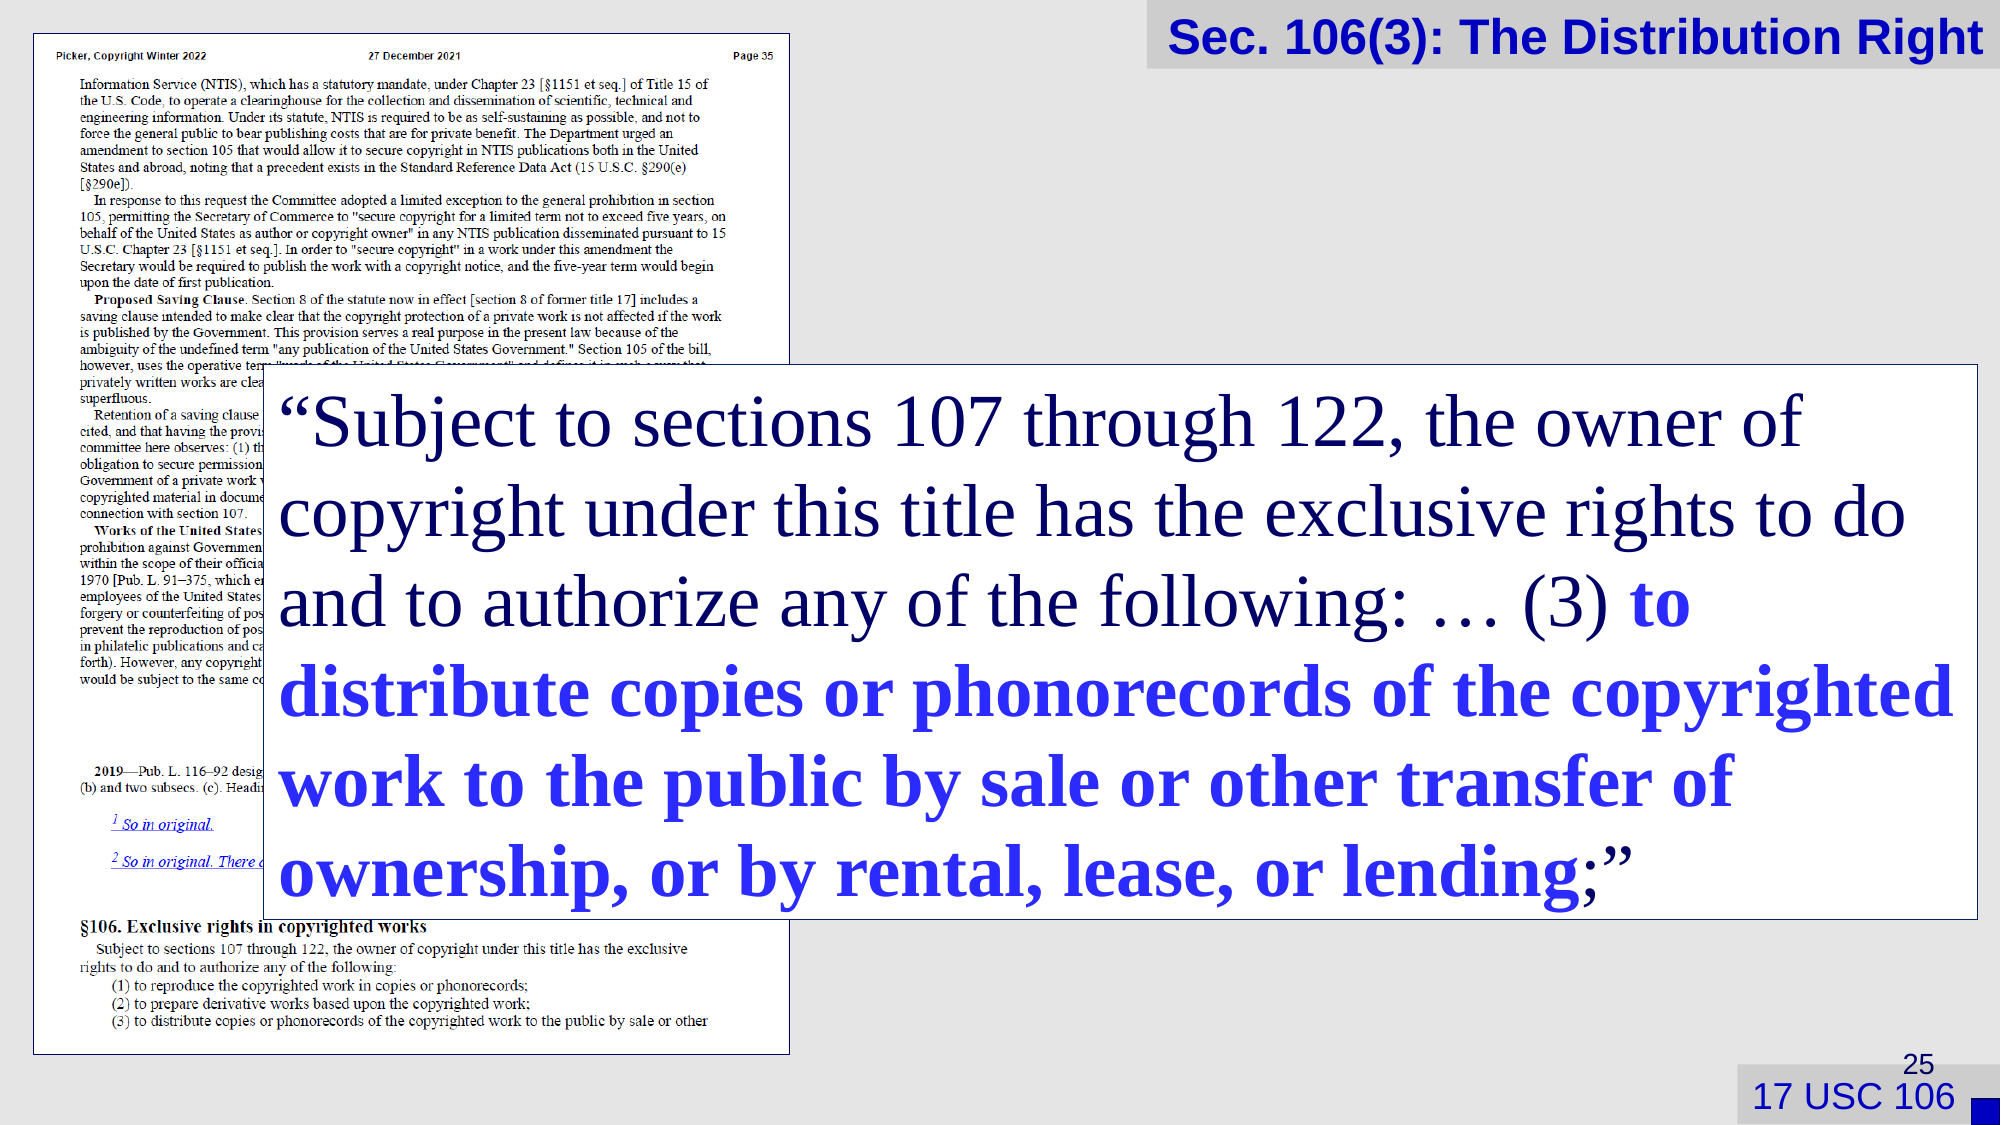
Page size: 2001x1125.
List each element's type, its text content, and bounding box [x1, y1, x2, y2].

slide_number 25 [1533, 1024, 1951, 1101]
picture [33, 34, 789, 1055]
title Sec. 106(3): The Distribution Right [1146, 0, 2000, 69]
text_box 17 USC 106 [1737, 1064, 2000, 1125]
text_box [1971, 1099, 2000, 1125]
text_box “Subject to sections 107 through 122, the owner of copyright under this title has the exclusive rights to do and to authorize any of the following: … (3) to distribute copies or phonorecords of the copyrighted work to the public by sale or other transfer of ownership, or by rental, lease, or lending;” [794, 364, 1978, 920]
